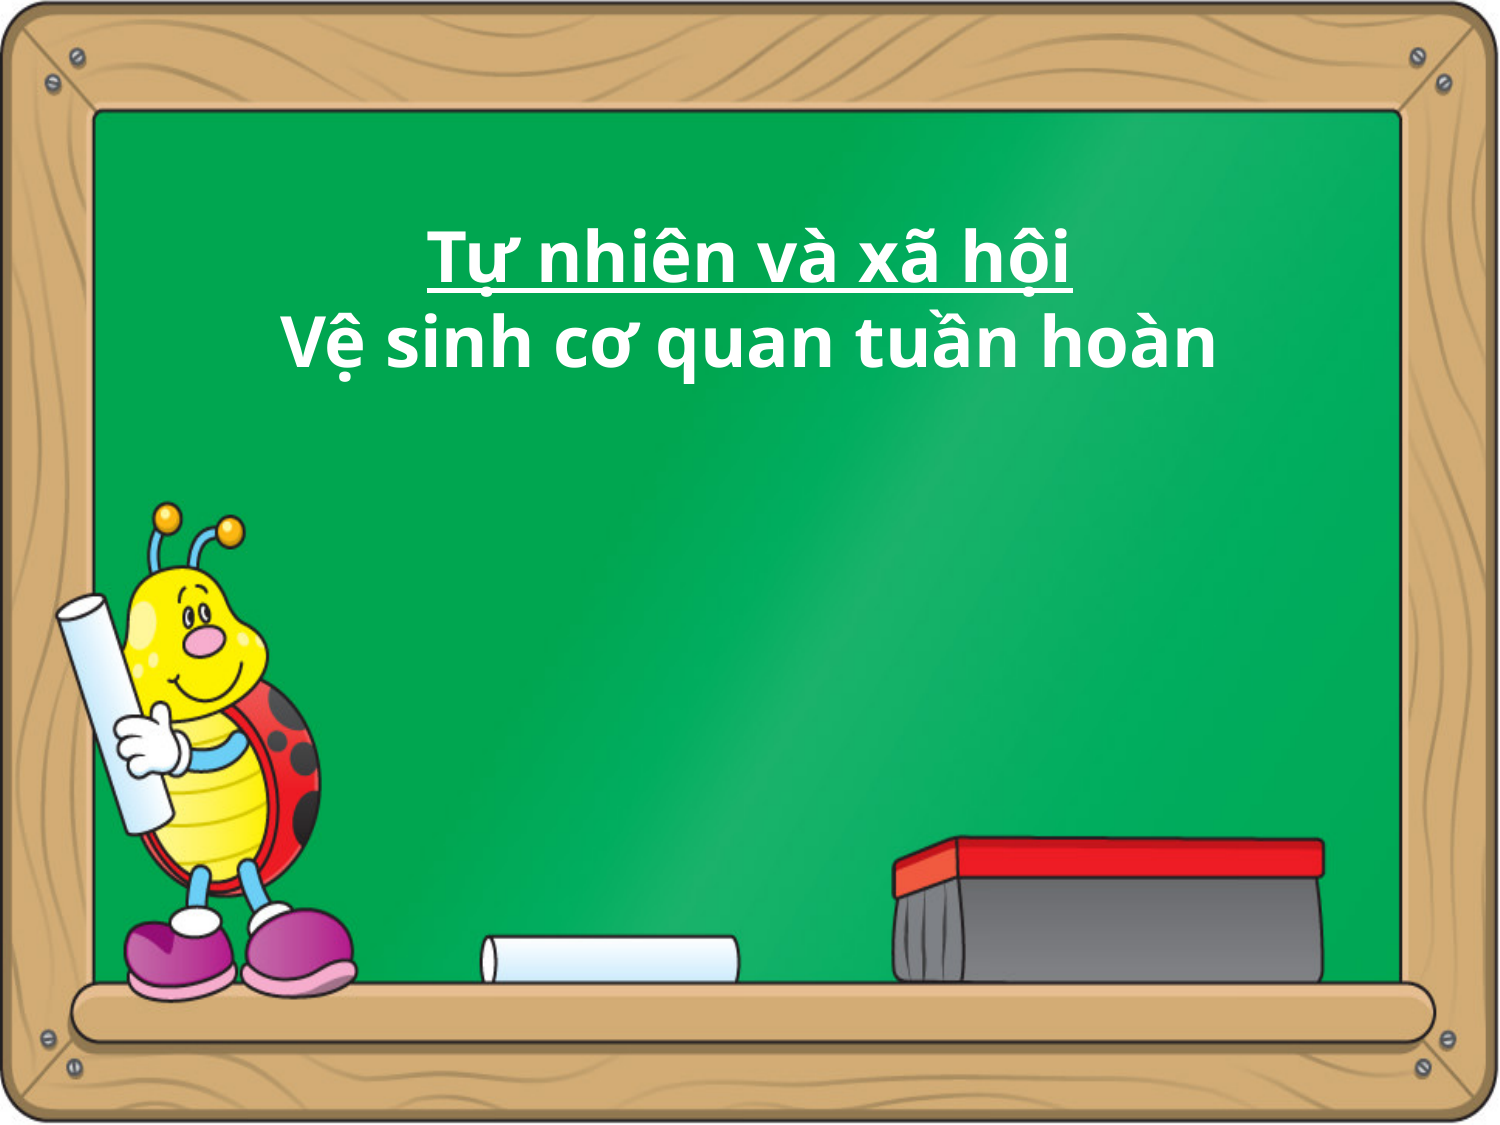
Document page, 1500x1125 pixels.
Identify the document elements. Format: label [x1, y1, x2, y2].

list [0, 0, 1500, 1125]
